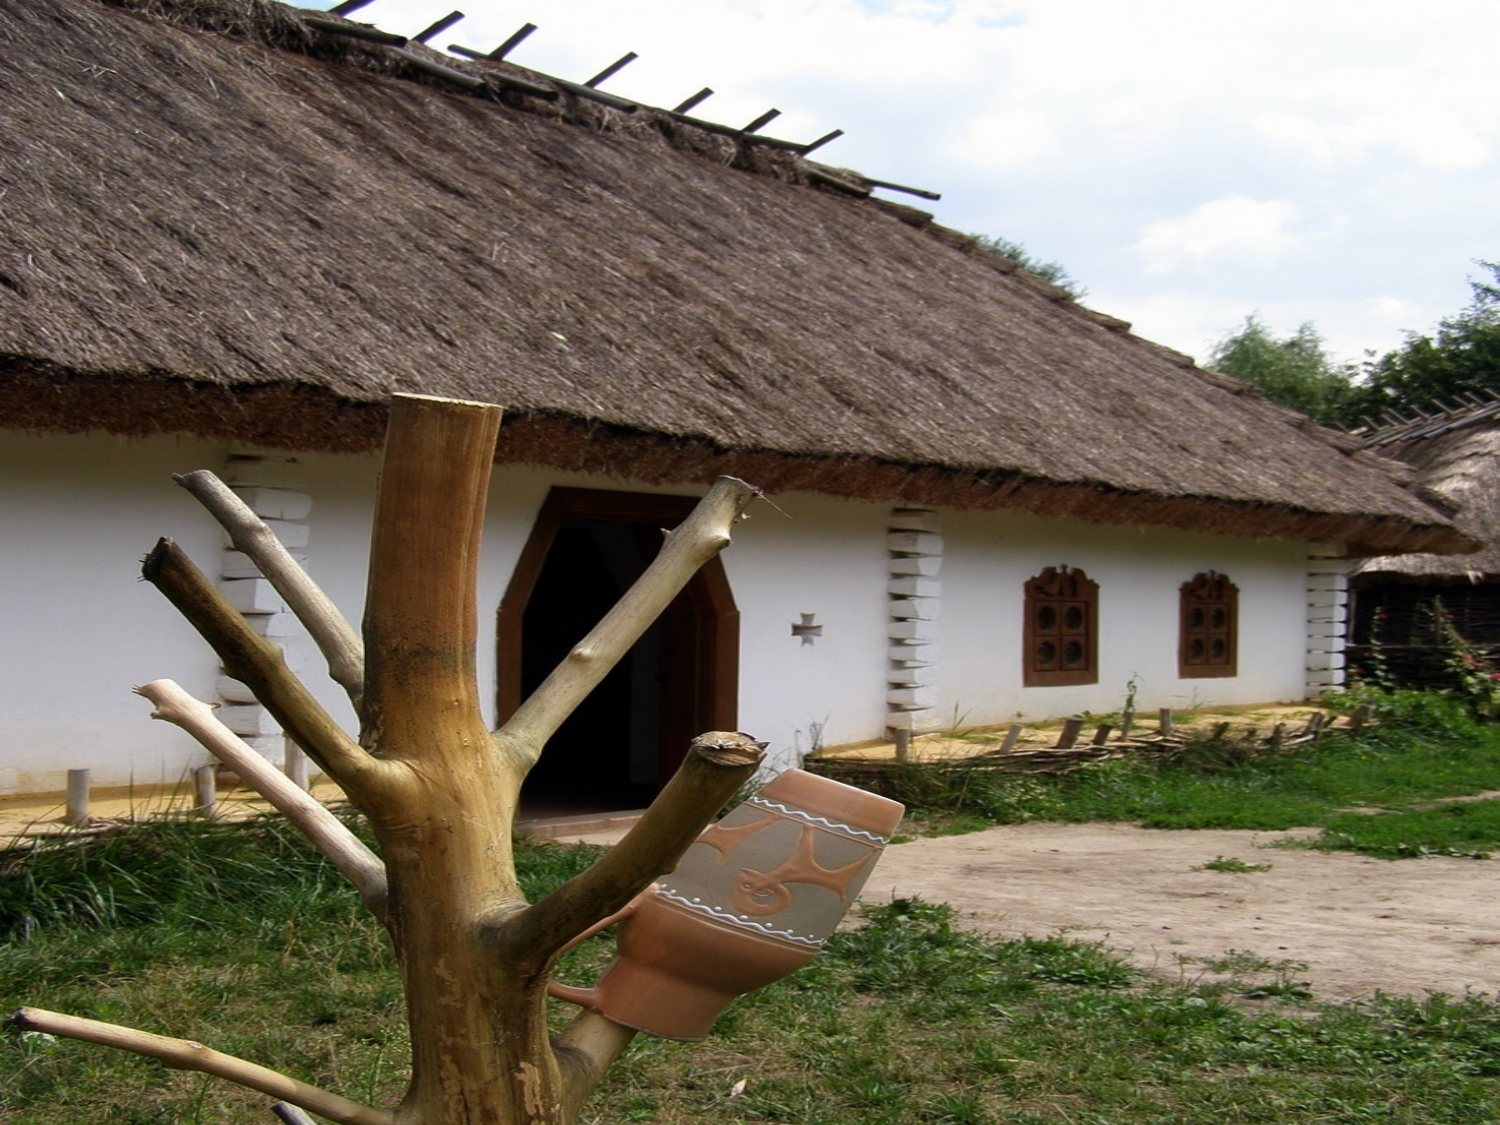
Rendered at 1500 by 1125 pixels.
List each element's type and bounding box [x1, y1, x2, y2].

list [4, 0, 1497, 1125]
